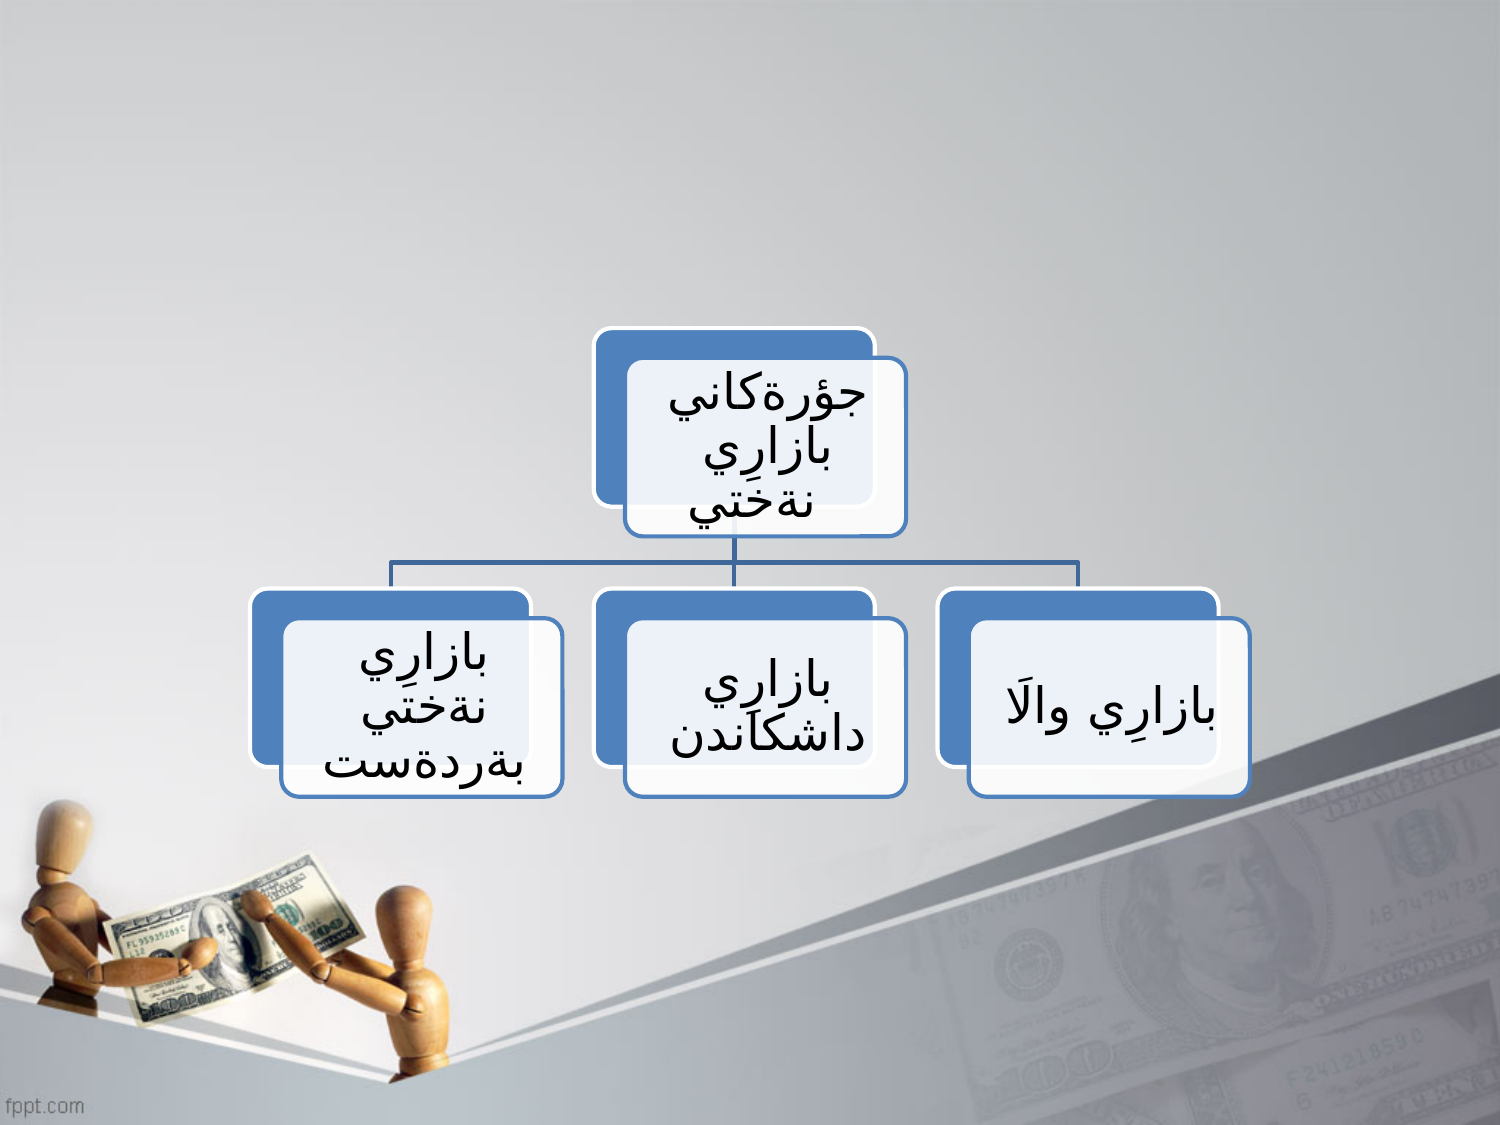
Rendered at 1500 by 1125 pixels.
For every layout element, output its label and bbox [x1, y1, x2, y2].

picture [0, 0, 1500, 1125]
text_box [249, 228, 1251, 897]
